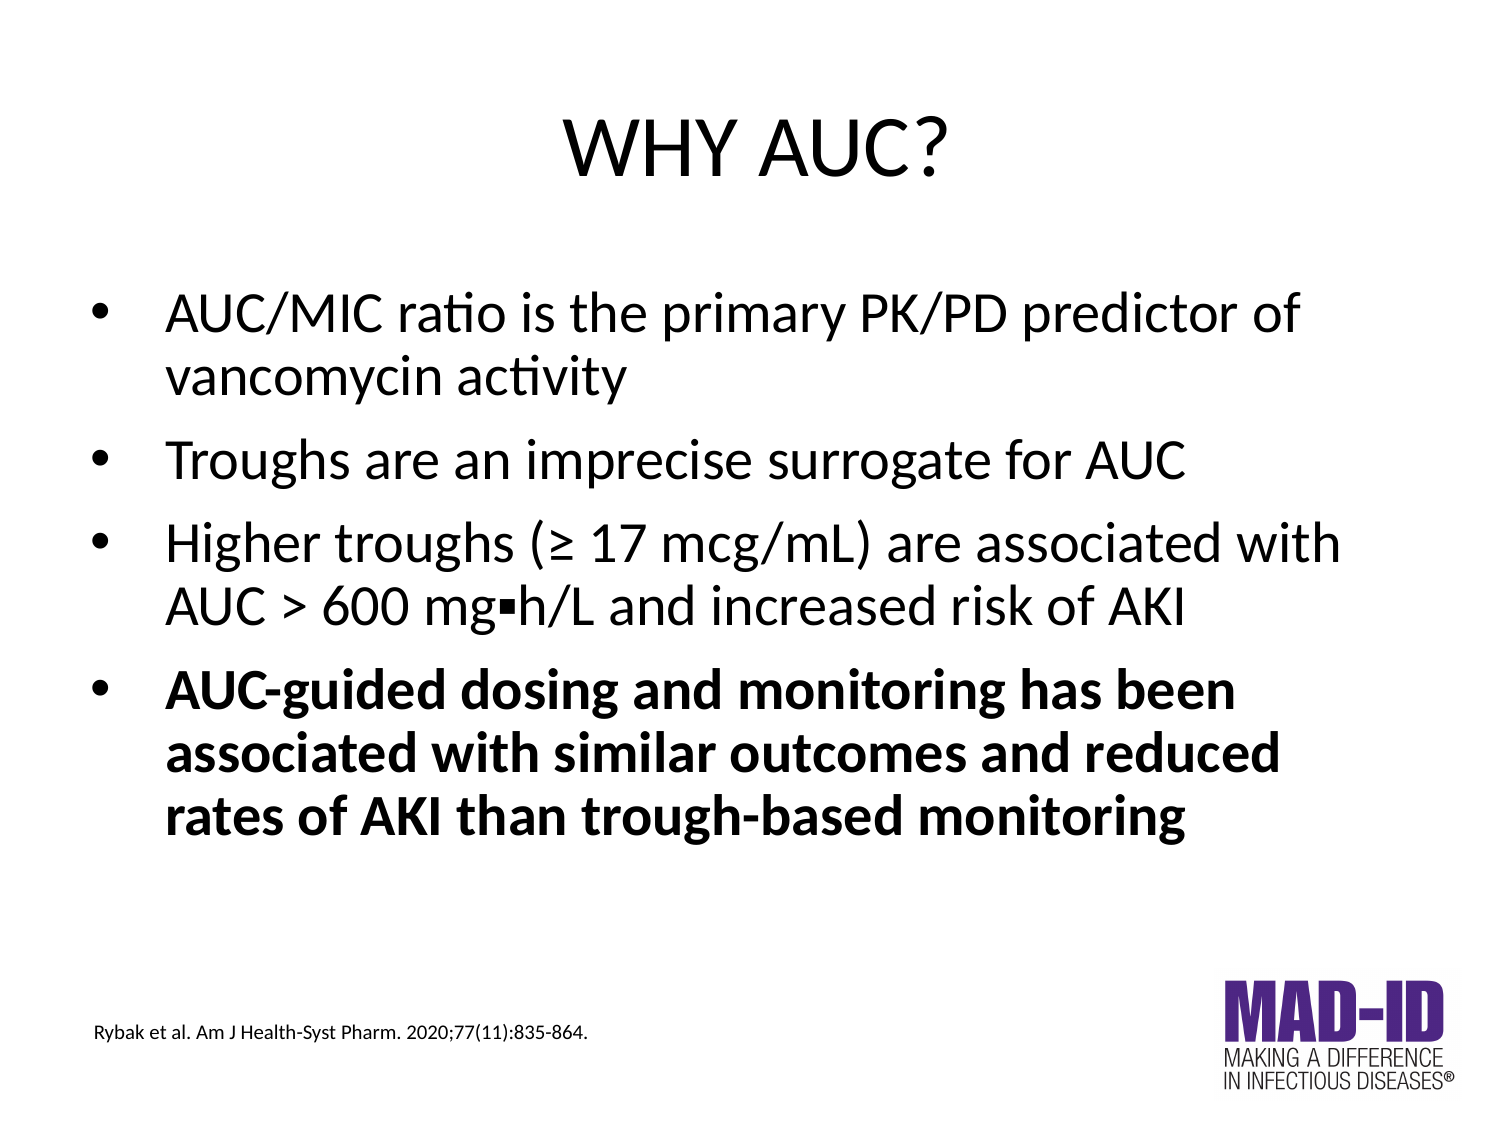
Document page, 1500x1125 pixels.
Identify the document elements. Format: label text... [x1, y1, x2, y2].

text_box AUC/MIC ratio is the primary PK/PD predictor of vancomycin activity Troughs are an imprecise surrogate for AUC Higher troughs (≥ 17 mcg/mL) are associated with AUC > 600 mg▪h/L and increased risk of AKI AUC-guided dosing and monitoring has been associated with similar outcomes and reduced rates of AKI than trough-based monitoring [74, 204, 1425, 985]
text_box Rybak et al. Am J Health-Syst Pharm. 2020;77(11):835-864. [78, 1011, 604, 1051]
picture [1214, 968, 1462, 1101]
text_box WHY AUC? [74, 92, 1440, 203]
